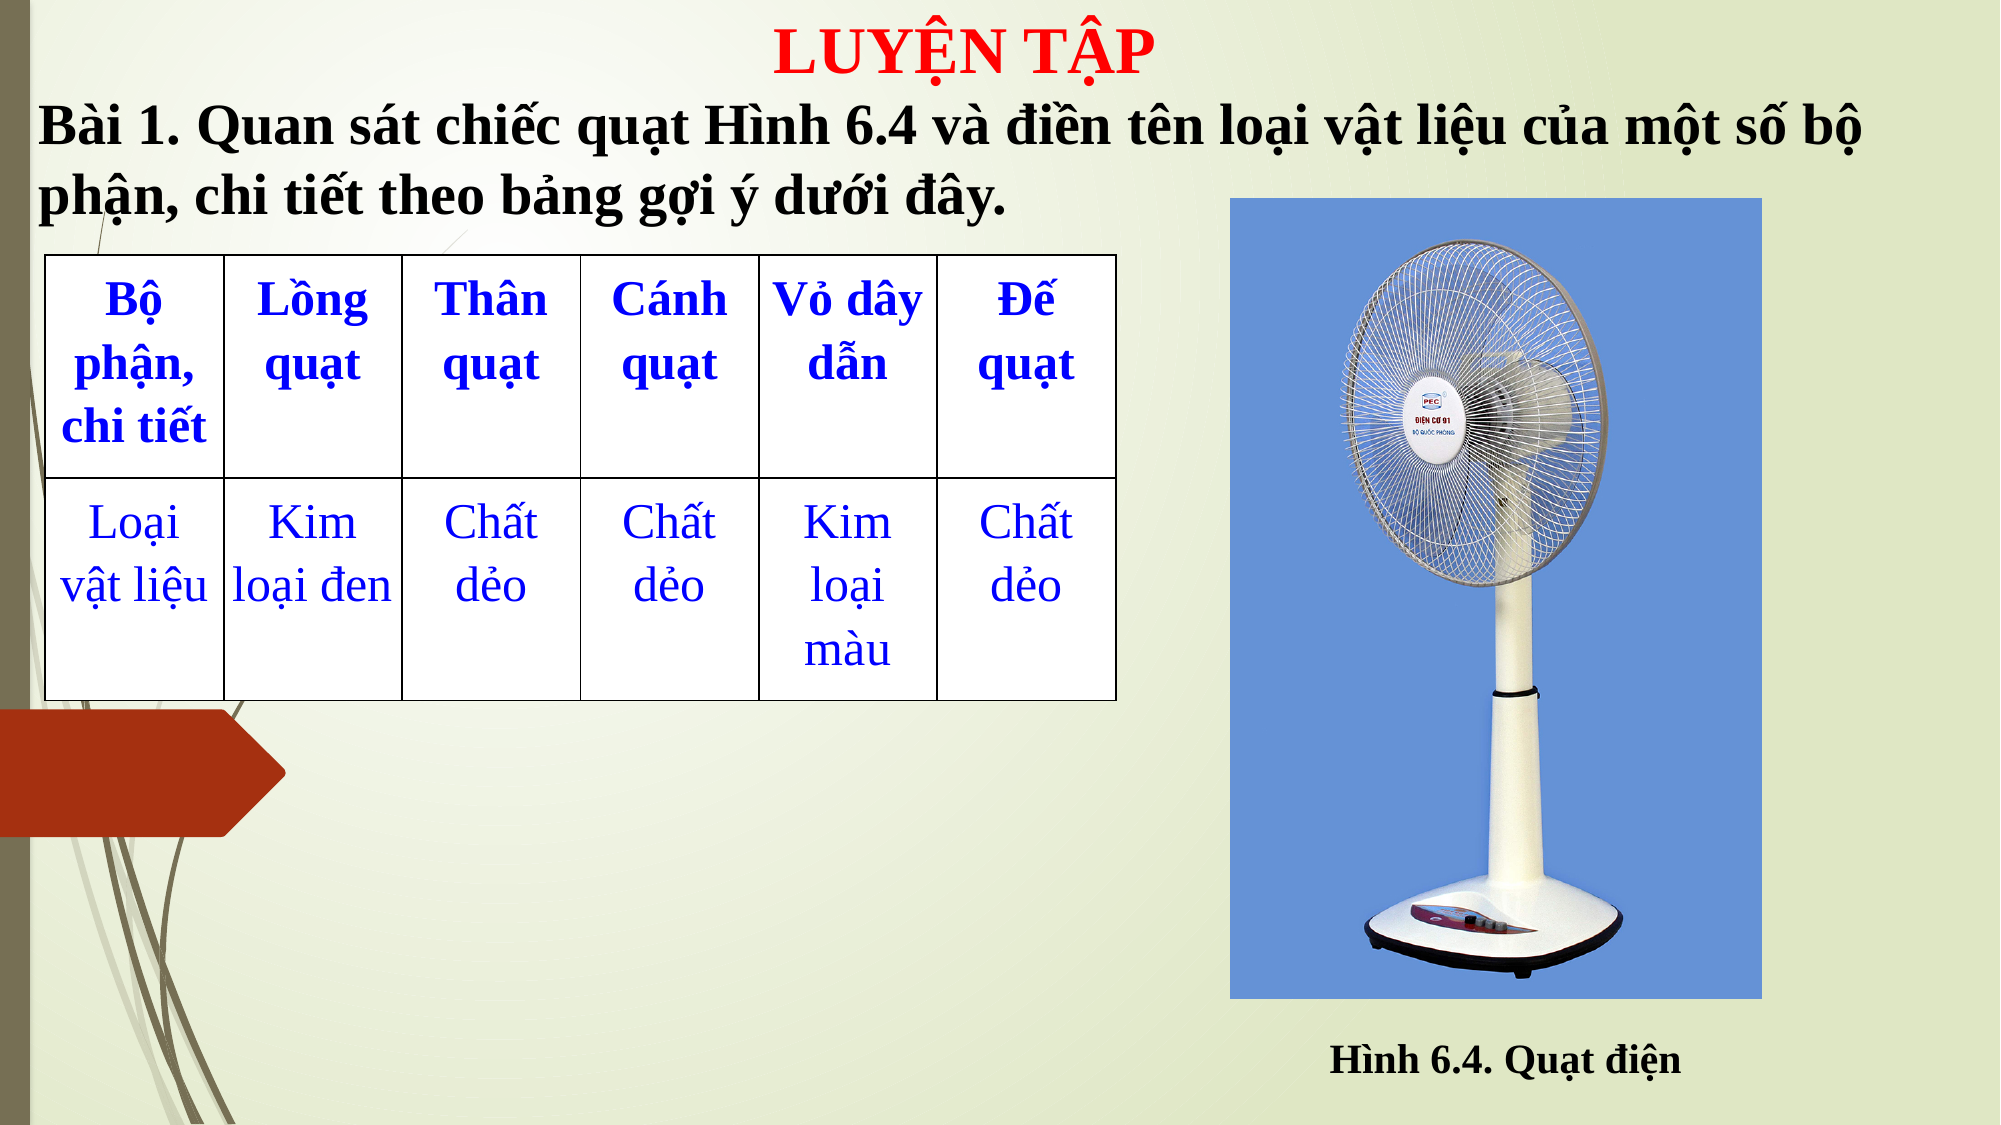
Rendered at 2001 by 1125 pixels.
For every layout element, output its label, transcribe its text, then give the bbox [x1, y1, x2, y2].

text_box LUYỆN TẬP [759, 0, 1208, 78]
text_box Hình 6.4. Quạt điện [1314, 1023, 1822, 1089]
table_header Thân quạt [403, 256, 580, 477]
table_header Cánh quạt [581, 256, 758, 477]
table_header Vỏ dây dẫn [760, 256, 936, 477]
table_cell Chất dẻo [403, 479, 580, 700]
table_cell Chất dẻo [938, 479, 1115, 700]
table_header Đế quạt [938, 256, 1115, 477]
table_cell Kim loại màu [760, 479, 936, 700]
picture [1230, 198, 1762, 999]
table_cell Chất dẻo [581, 479, 758, 700]
table_header Lồng quạt [225, 256, 401, 477]
table_cell Loại vật liệu [46, 479, 223, 700]
text_box Bài 1. Quan sát chiếc quạt Hình 6.4 và điền tên loại vật liệu của một số bộ phận, chi tiết theo bảng gợi ý dưới đây. [24, 78, 1943, 234]
table_header Bộ phận, chi tiết [46, 256, 223, 477]
table_cell Kim loại đen [225, 479, 401, 700]
